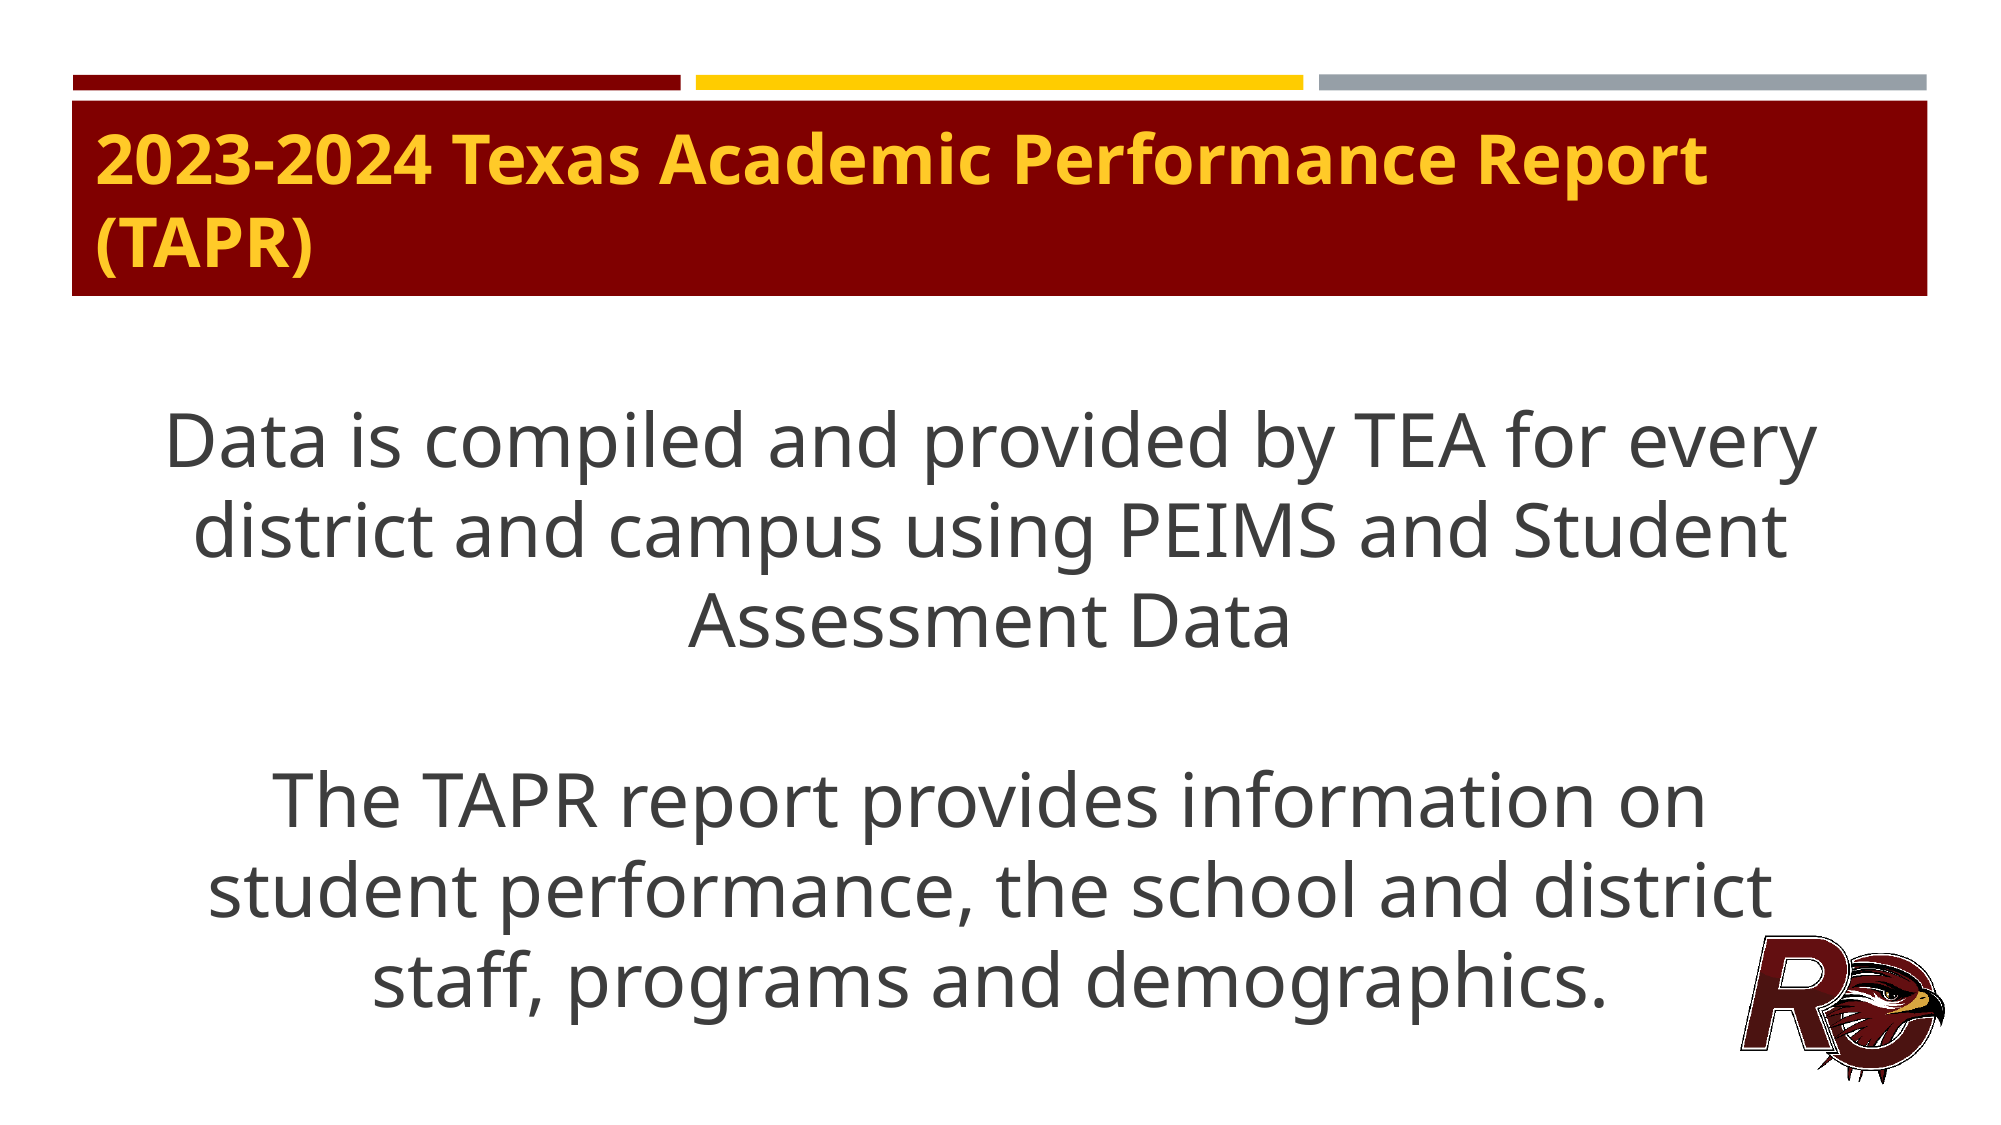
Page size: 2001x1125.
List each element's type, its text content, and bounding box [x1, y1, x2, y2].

title Data is compiled and provided by TEA for every district and campus using PEIMS and Student Assessment Data The TAPR report provides information on student performance, the school and district staff, programs and demographics. [114, 385, 1868, 1087]
title 2023-2024 Texas Academic Performance Report (TAPR) [95, 115, 1905, 282]
picture [1735, 929, 1949, 1087]
